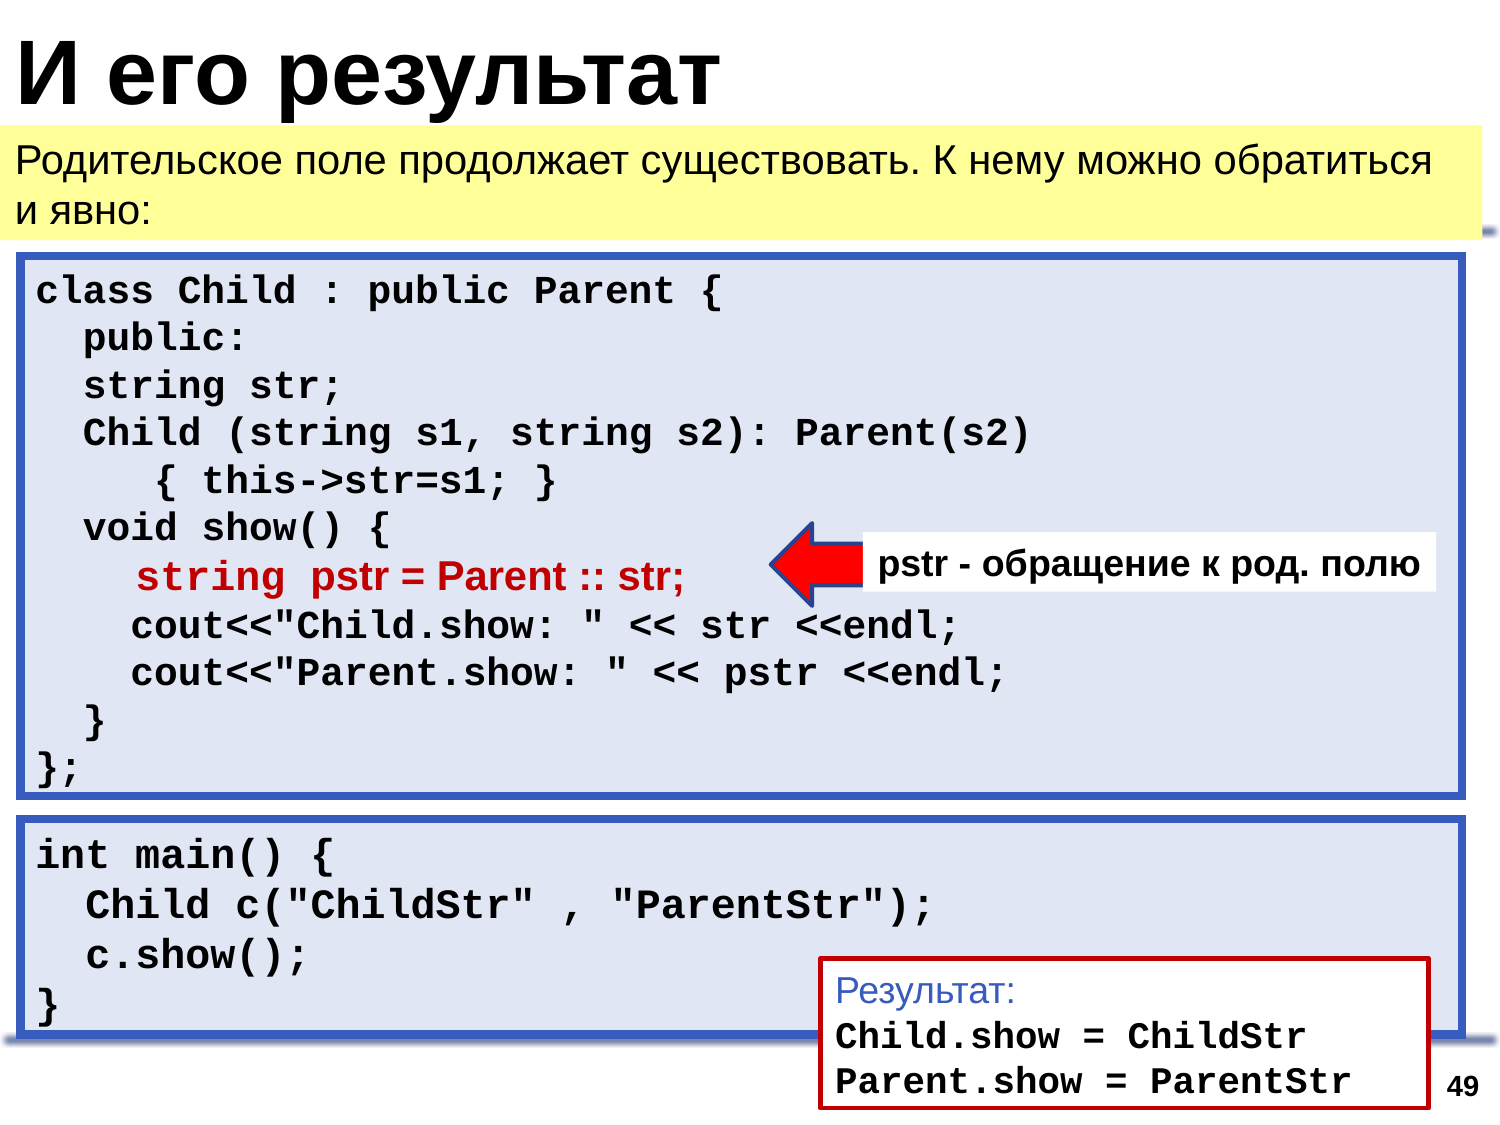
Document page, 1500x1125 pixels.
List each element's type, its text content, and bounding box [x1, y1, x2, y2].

slide_number 48 [1143, 1034, 1495, 1111]
text_box Результат: Child.show = ChildStr Parent.show = ParentStr [820, 958, 1429, 1109]
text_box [770, 522, 1440, 607]
title И его результат [0, 11, 1441, 125]
text_box class Child : public Parent { public: string str; Child (string s1, string s2): Parent(s2) { this->str=s1; } void show() { string pstr = Parent :: str; cout<<"Child.show: " << str <<endl; cout<<"Parent.show: " << pstr <<endl; } }; [20, 256, 1462, 797]
text_box Родительское поле продолжает существовать. К нему можно обратиться и явно: [0, 125, 1483, 241]
text_box int main() { Child c("ChildStr" , "ParentStr"); c.show(); } [20, 819, 1462, 1035]
